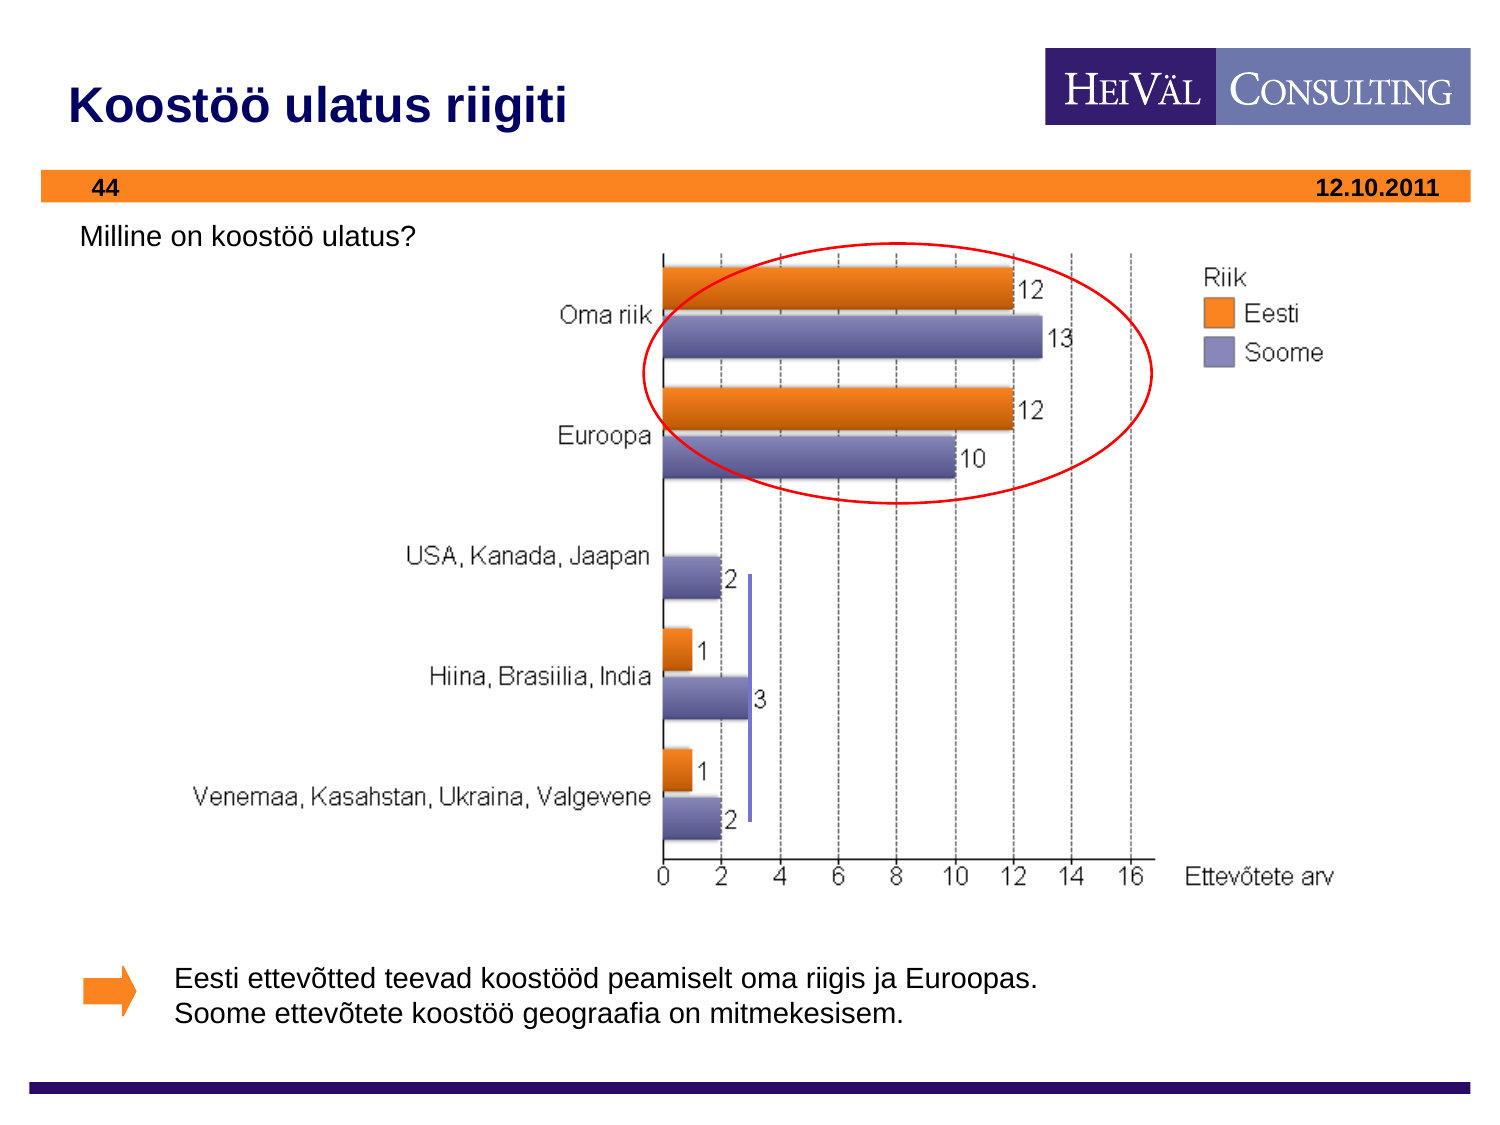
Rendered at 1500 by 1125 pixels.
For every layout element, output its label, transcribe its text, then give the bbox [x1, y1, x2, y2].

text_box Eesti ettevõtted teevad koostööd peamiselt oma riigis ja Euroopas. Soome ettevõtete koostöö geograafia on mitmekesisem. [159, 952, 1424, 1037]
title Koostöö ulatus riigiti [52, 30, 1058, 174]
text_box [64, 207, 1351, 912]
text_box [84, 966, 136, 1017]
